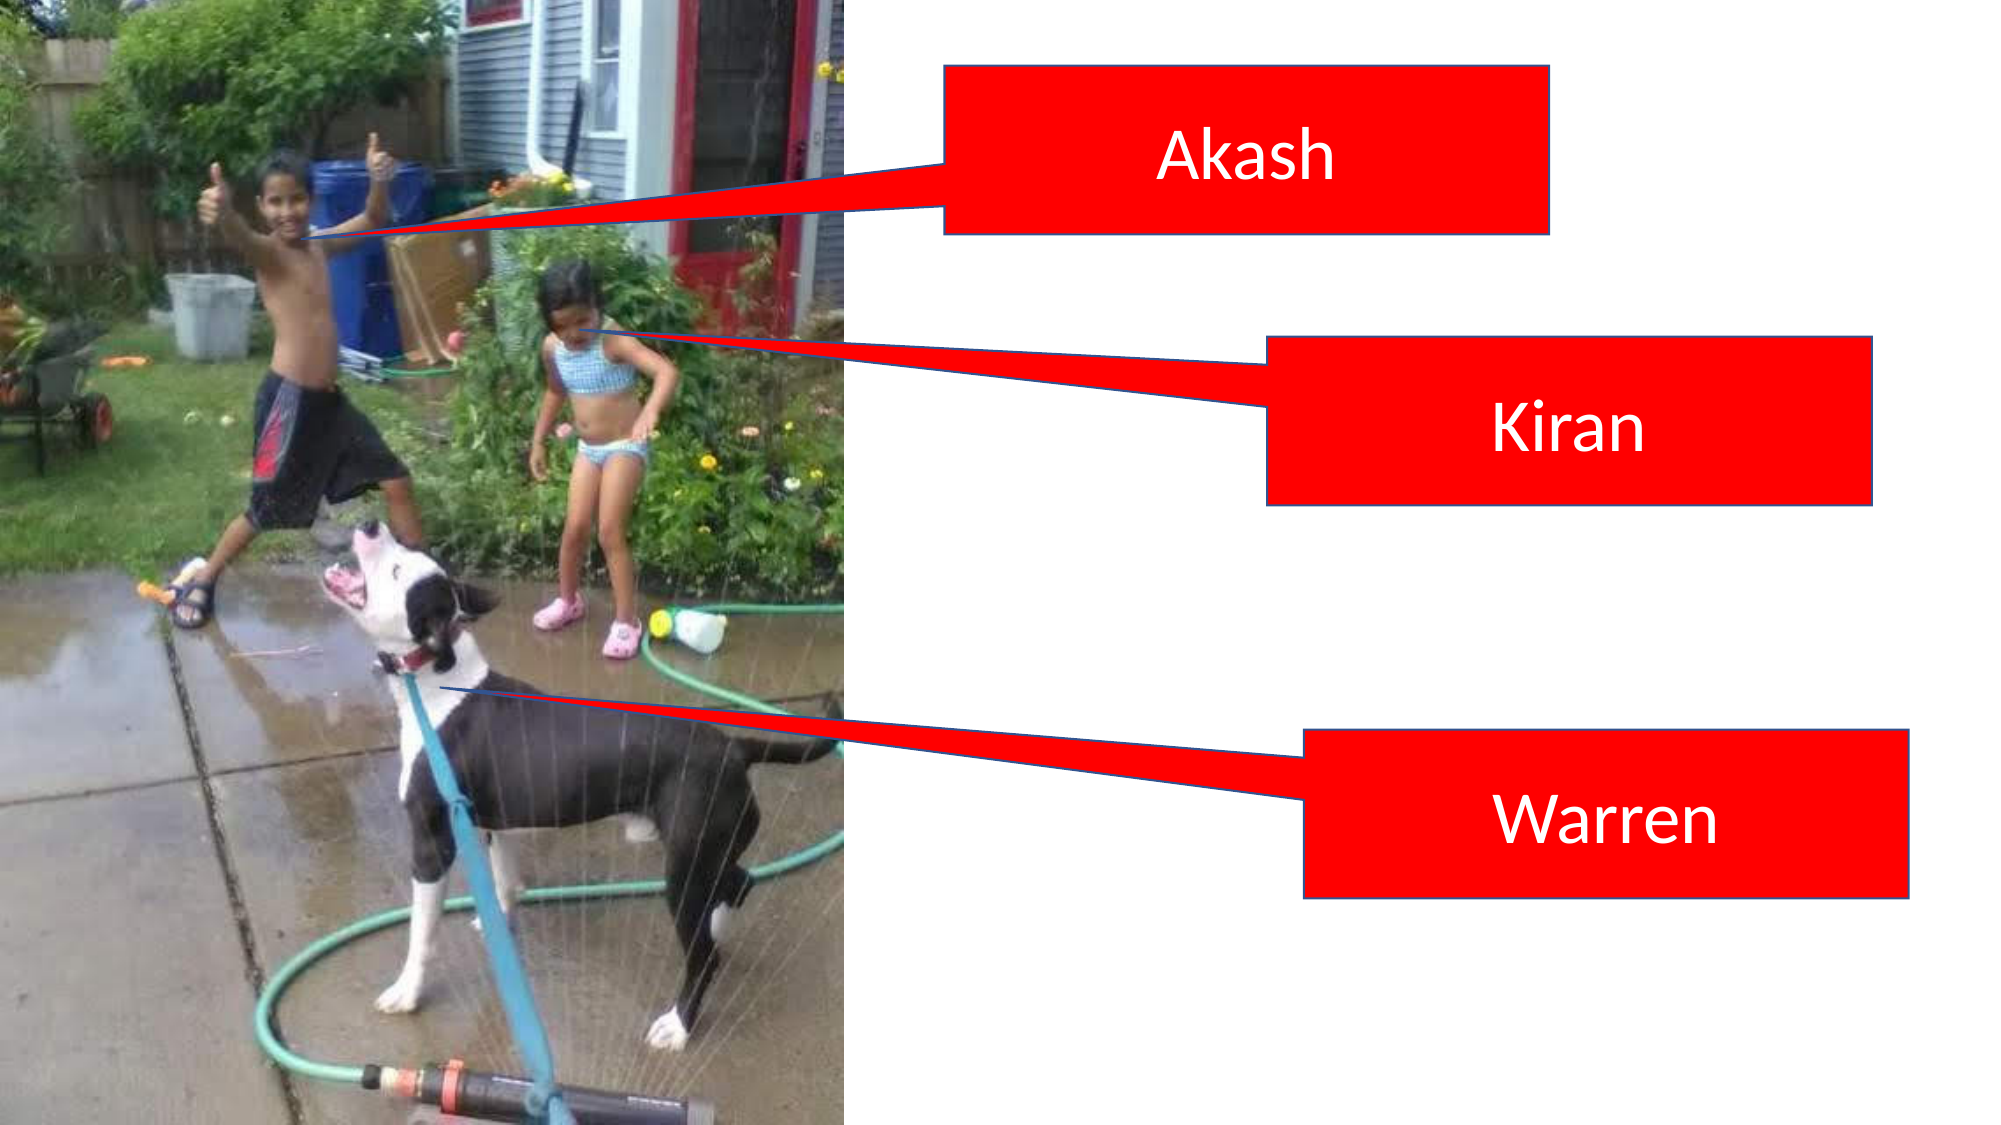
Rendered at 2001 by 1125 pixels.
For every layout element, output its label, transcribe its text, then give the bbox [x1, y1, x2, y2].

text_box Kiran [844, 335, 1873, 507]
text_box Warren [844, 719, 1910, 900]
text_box Akash [844, 64, 1551, 236]
picture [0, 0, 844, 1125]
